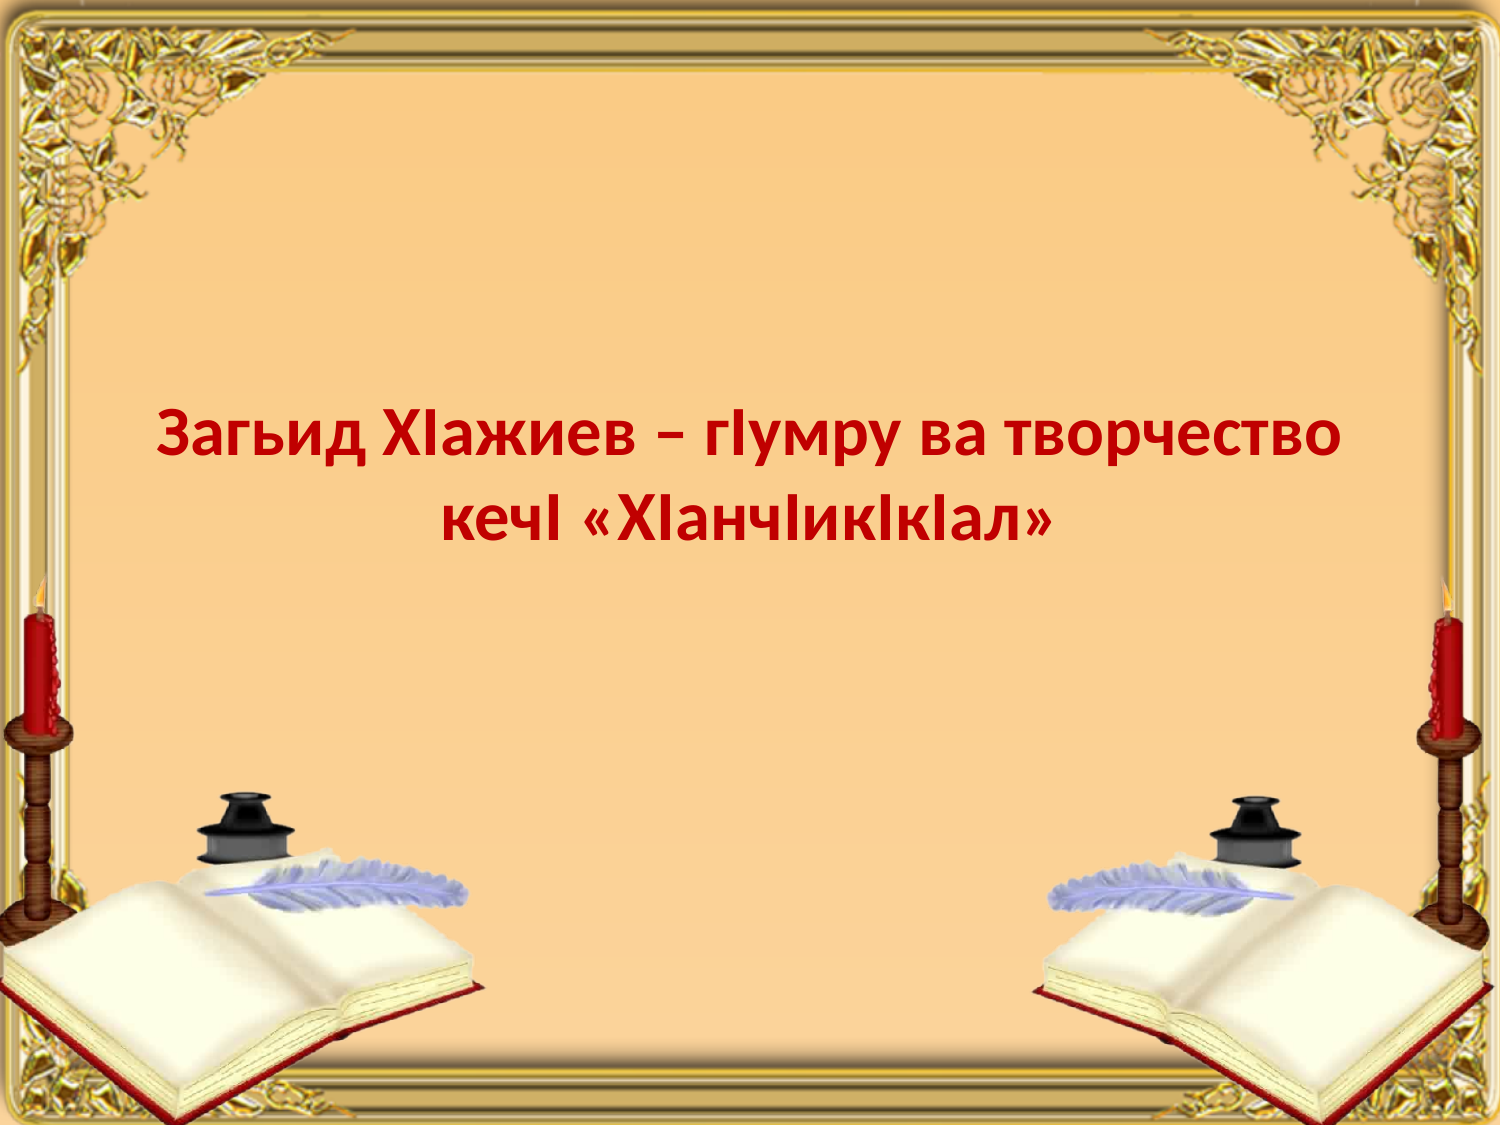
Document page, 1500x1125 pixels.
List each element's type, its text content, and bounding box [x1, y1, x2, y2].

title Загьид ХIажиев – гIумру ва творчество кечI «ХIанчIикIкIал» [112, 349, 1388, 591]
picture [0, 0, 1500, 1125]
